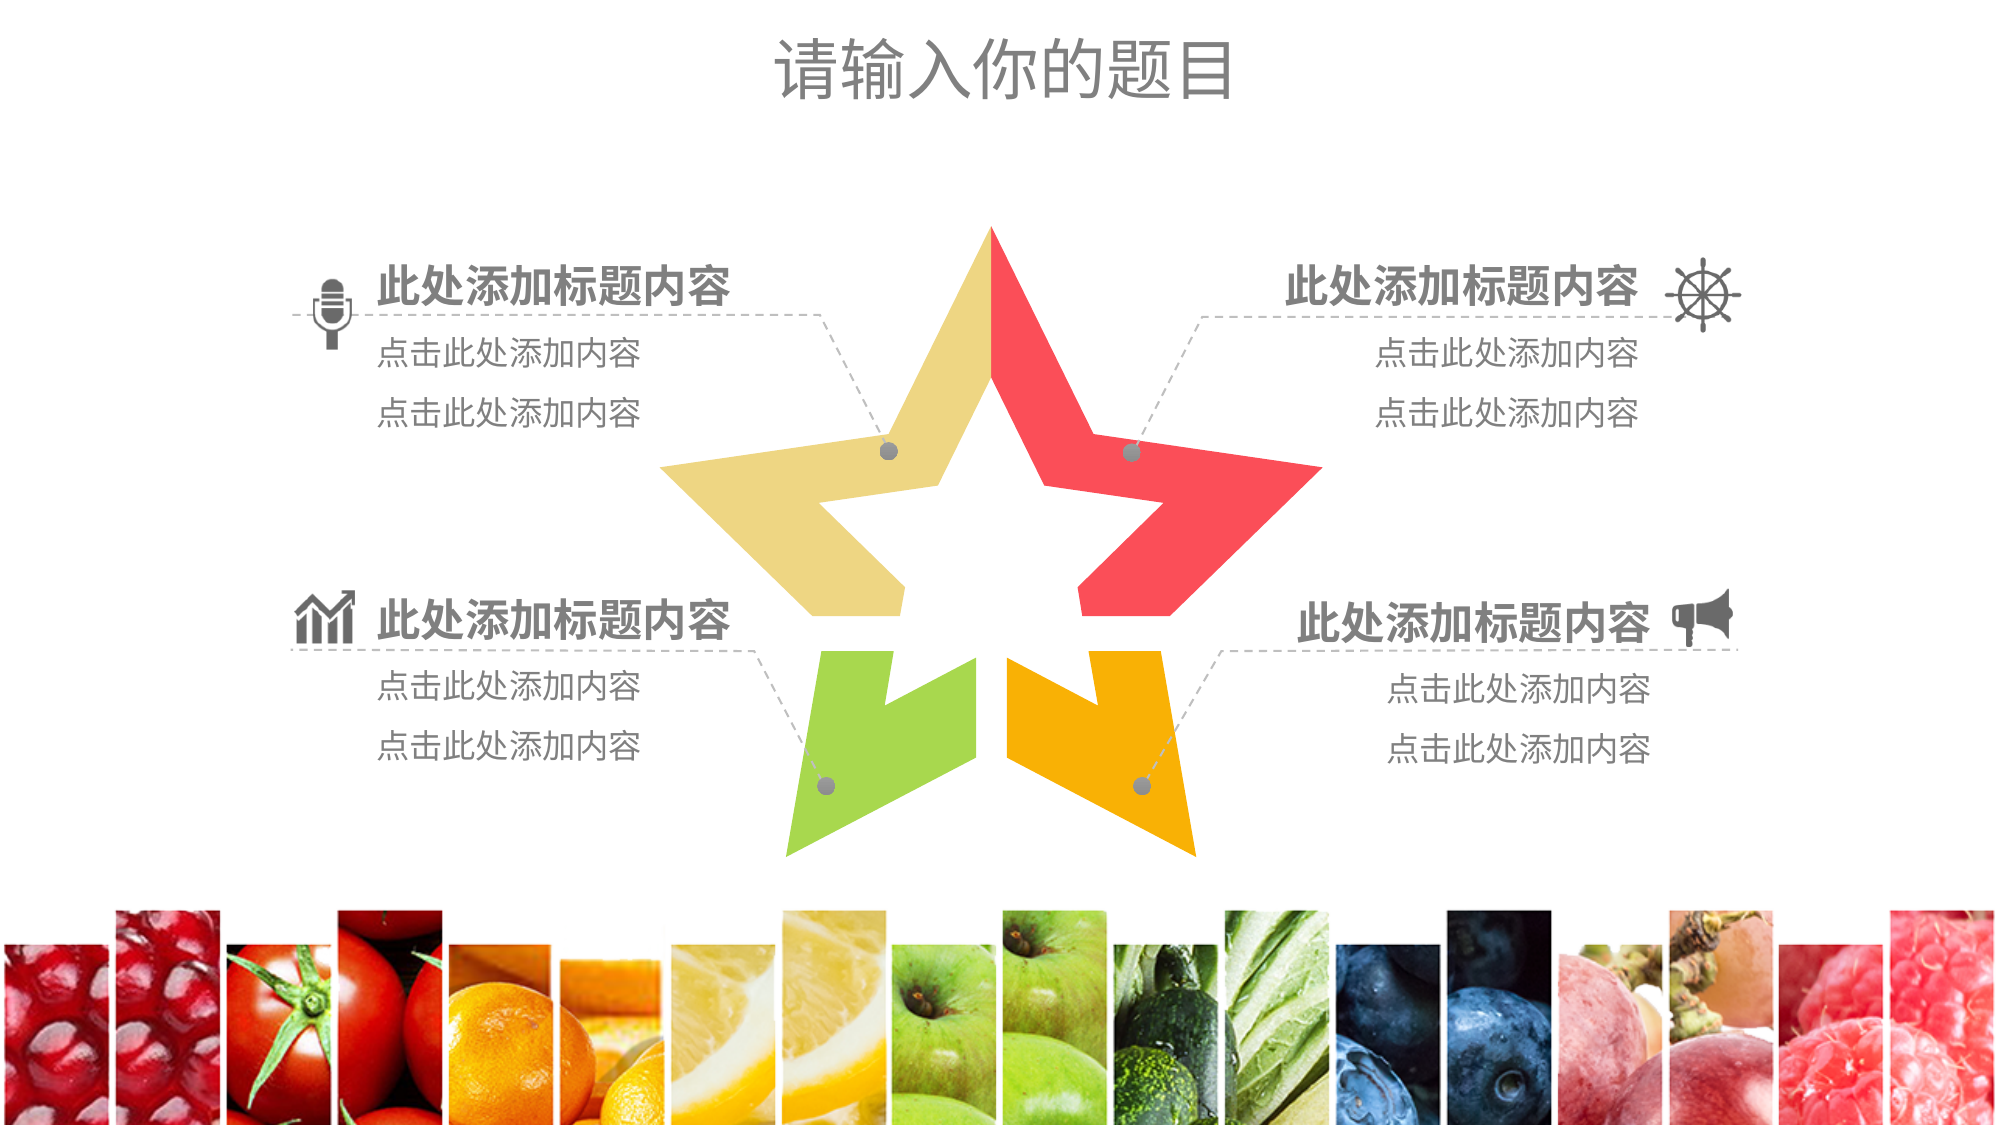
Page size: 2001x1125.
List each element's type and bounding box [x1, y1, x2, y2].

picture [0, 892, 2001, 1125]
text_box [275, 224, 1748, 857]
